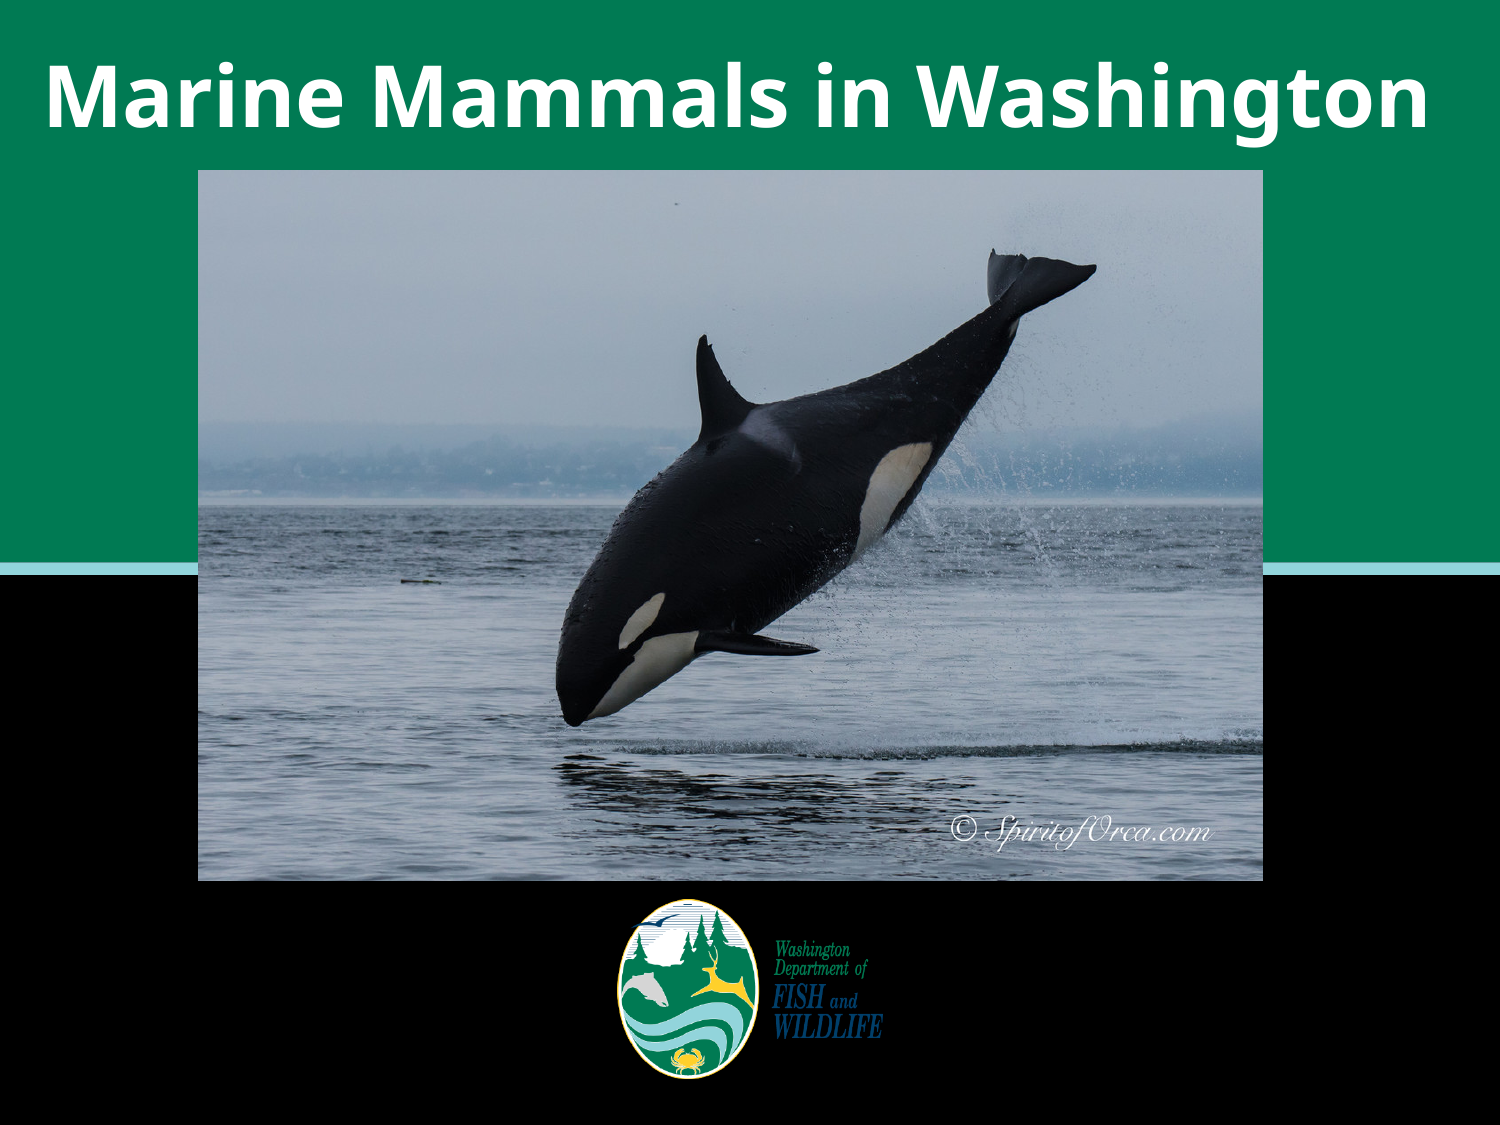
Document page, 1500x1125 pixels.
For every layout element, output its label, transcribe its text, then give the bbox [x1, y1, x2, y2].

picture [198, 170, 1263, 881]
title Marine Mammals in Washington [27, 0, 1473, 200]
picture [617, 899, 883, 1079]
